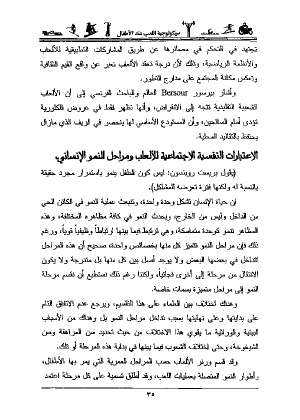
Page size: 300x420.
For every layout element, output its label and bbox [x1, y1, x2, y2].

text_box [39, 21, 259, 397]
